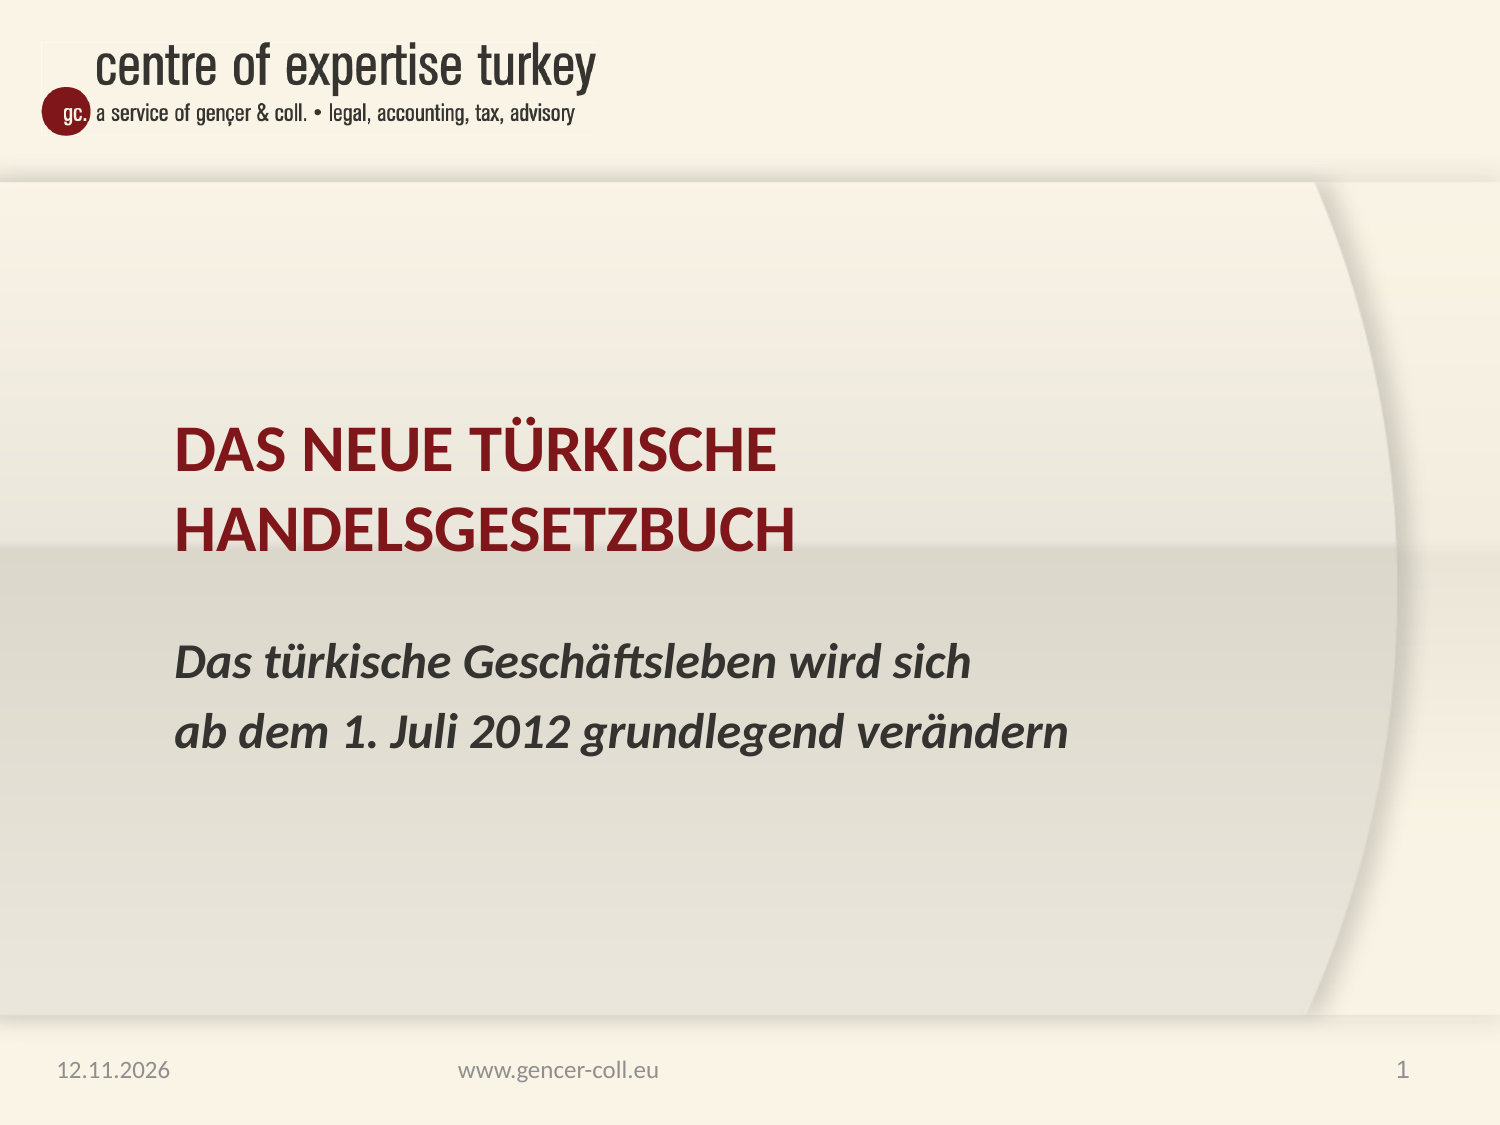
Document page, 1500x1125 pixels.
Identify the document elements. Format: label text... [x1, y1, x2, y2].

list Das türkische Geschäftsleben wird sich ab dem 1. Juli 2012 grundlegend verändern [159, 550, 1223, 776]
picture [0, 0, 1500, 1125]
slide_number 1 [1074, 1035, 1425, 1103]
footer www.gencer-coll.eu [442, 1035, 1058, 1103]
title DAS NEUE TÜRKISCHE HANDELSGESETZBUCH [159, 397, 1223, 550]
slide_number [41, 1035, 425, 1103]
